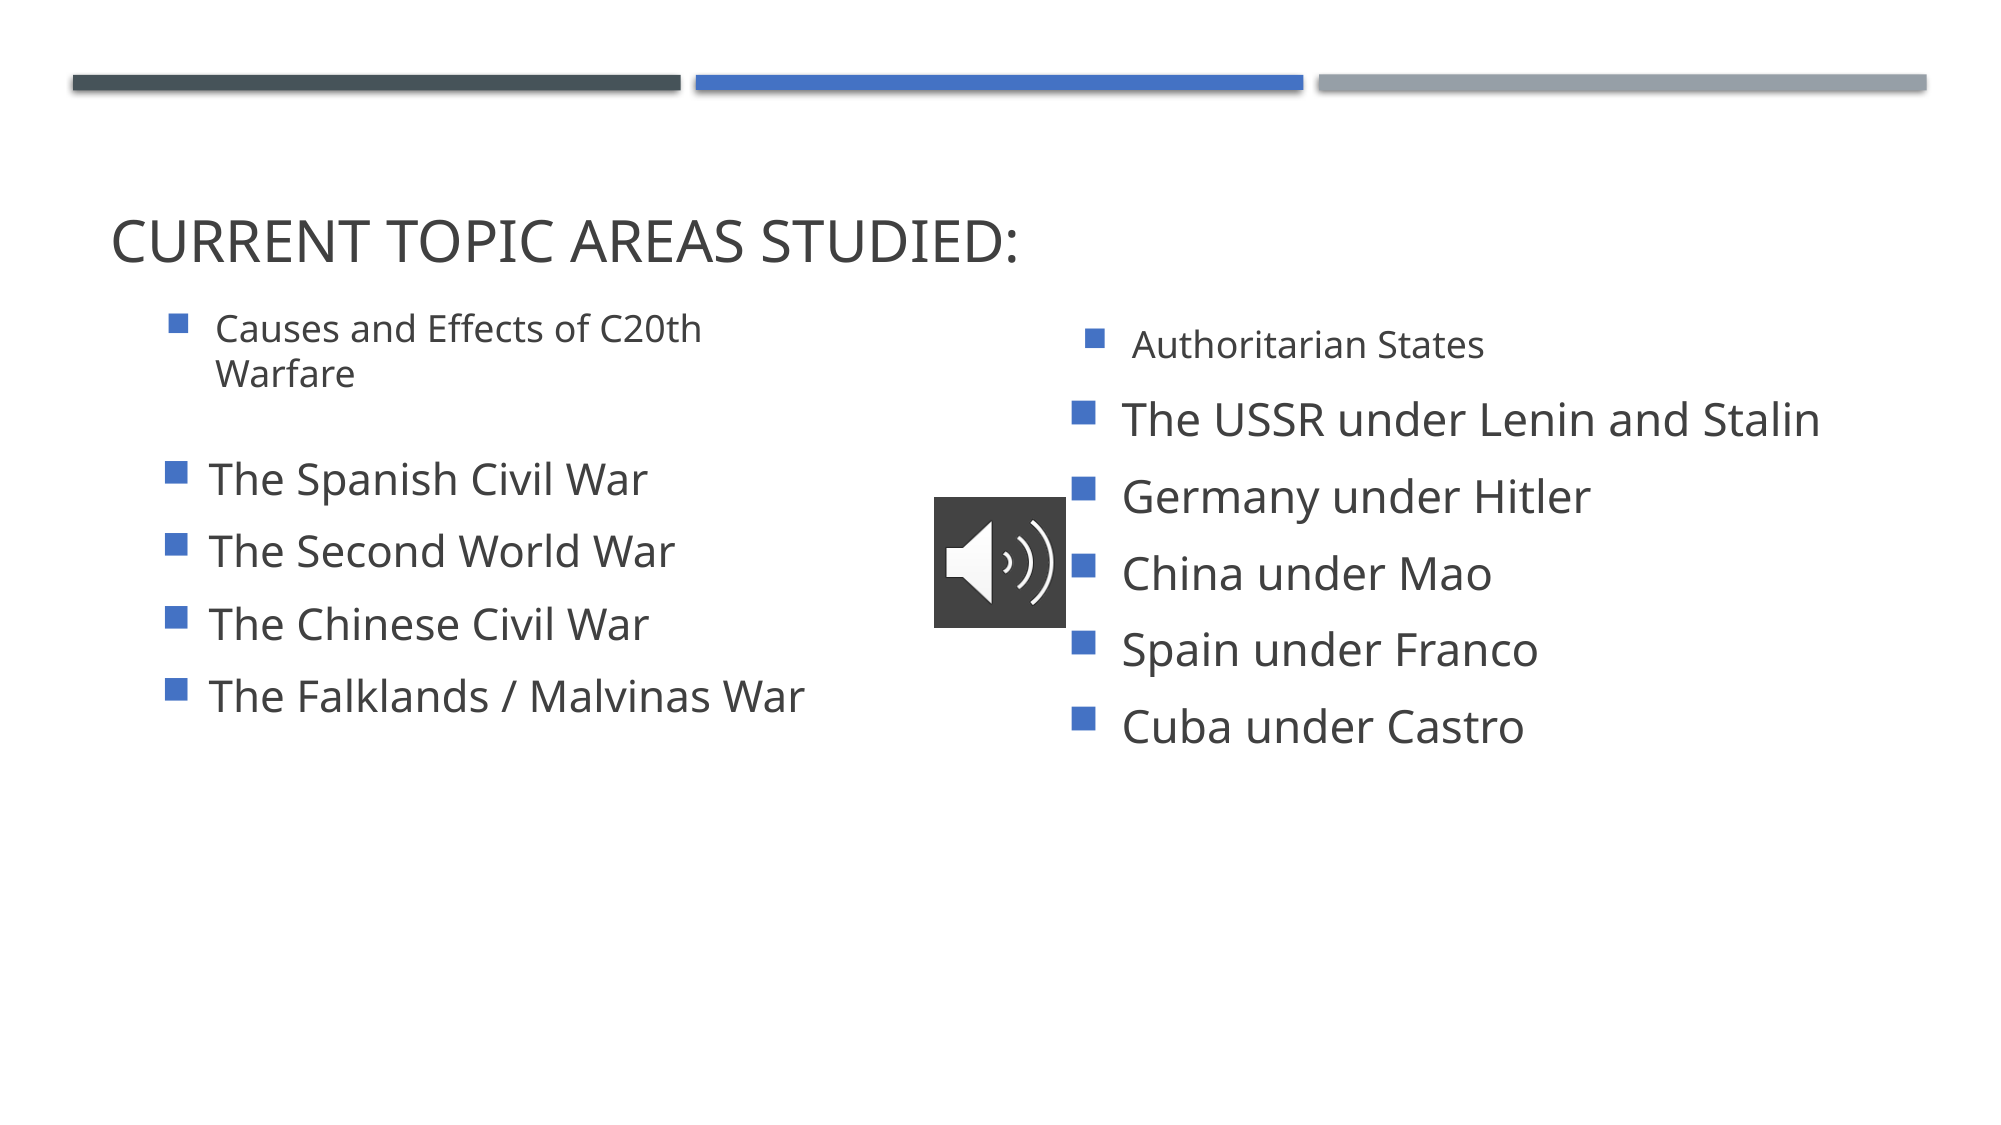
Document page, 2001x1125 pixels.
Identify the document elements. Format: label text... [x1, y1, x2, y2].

picture [932, 495, 1068, 630]
title Current topic areas studied: [95, 119, 1905, 282]
list The USSR under Lenin and Stalin Germany under Hitler China under Mao Spain under Franco Cuba under Castro [1052, 365, 1905, 844]
list Causes and Effects of C20th Warfare [150, 298, 813, 403]
list The Spanish Civil War The Second World War The Chinese Civil War The Falklands / Malvinas War [95, 365, 948, 730]
list Authoritarian States [1066, 298, 1919, 389]
